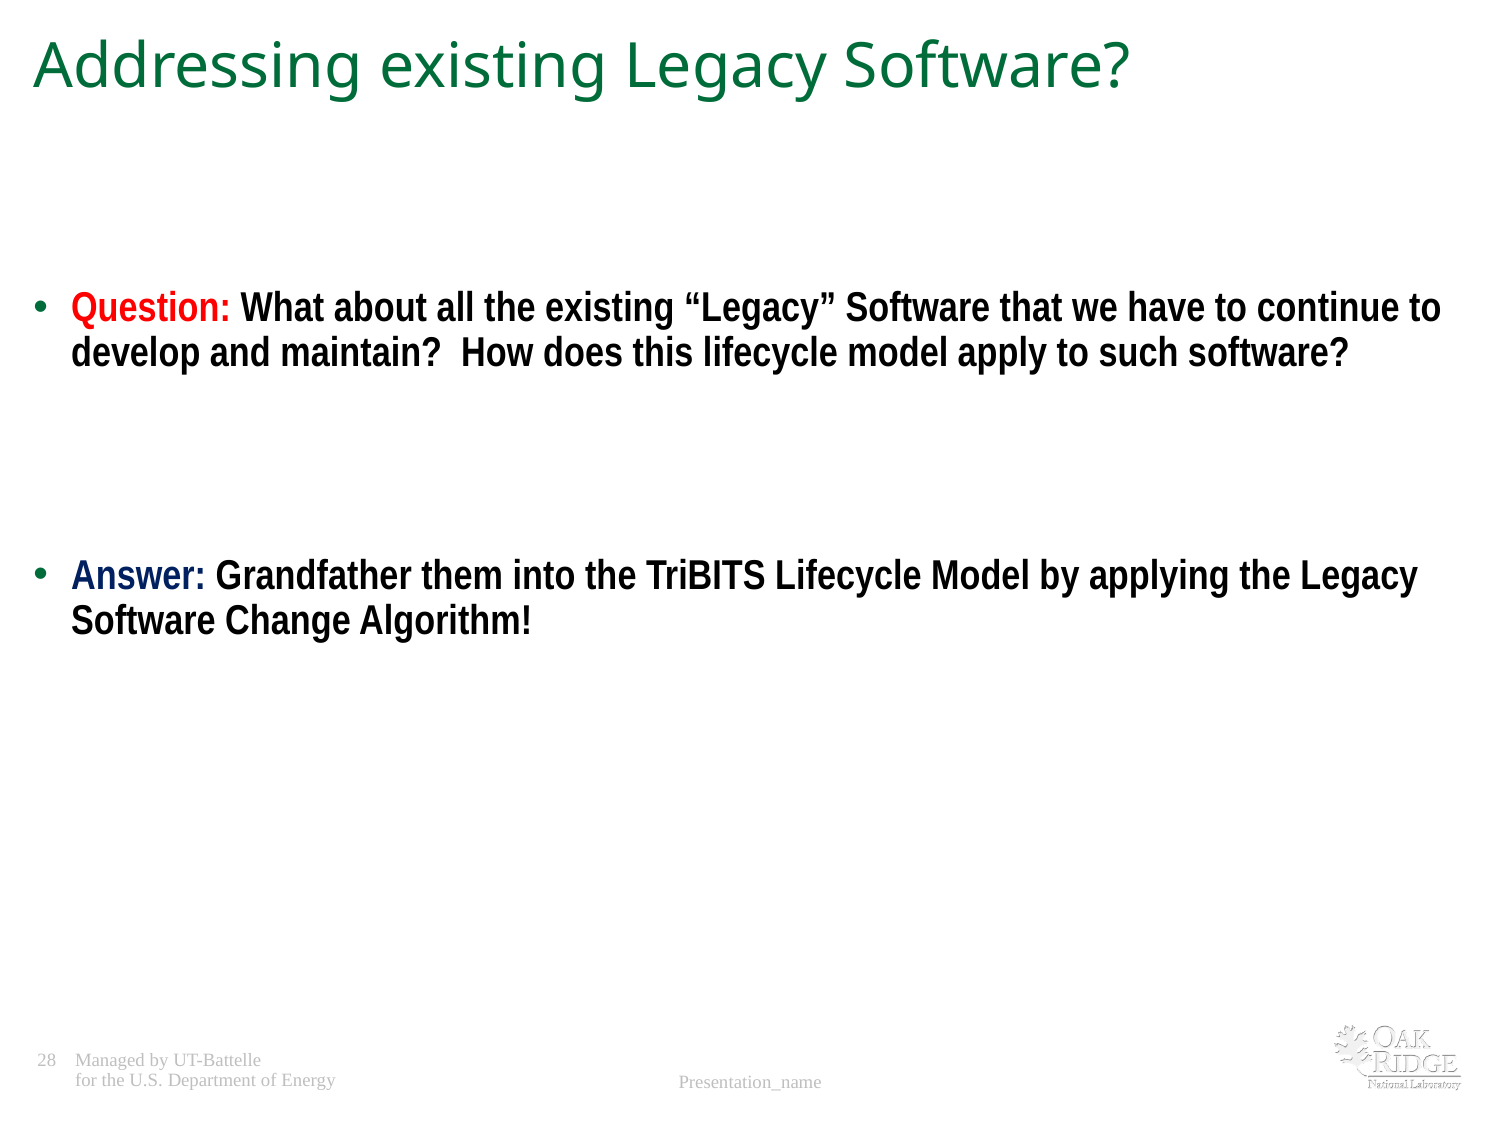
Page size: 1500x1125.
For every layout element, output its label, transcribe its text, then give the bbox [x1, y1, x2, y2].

list Question: What about all the existing “Legacy” Software that we have to continue to develop and maintain? How does this lifecycle model apply to such software? Answer: Grandfather them into the TriBITS Lifecycle Model by applying the Legacy Software Change Algorithm! [18, 125, 1475, 651]
picture [1325, 1019, 1472, 1095]
title Addressing existing Legacy Software? [18, 29, 1369, 109]
